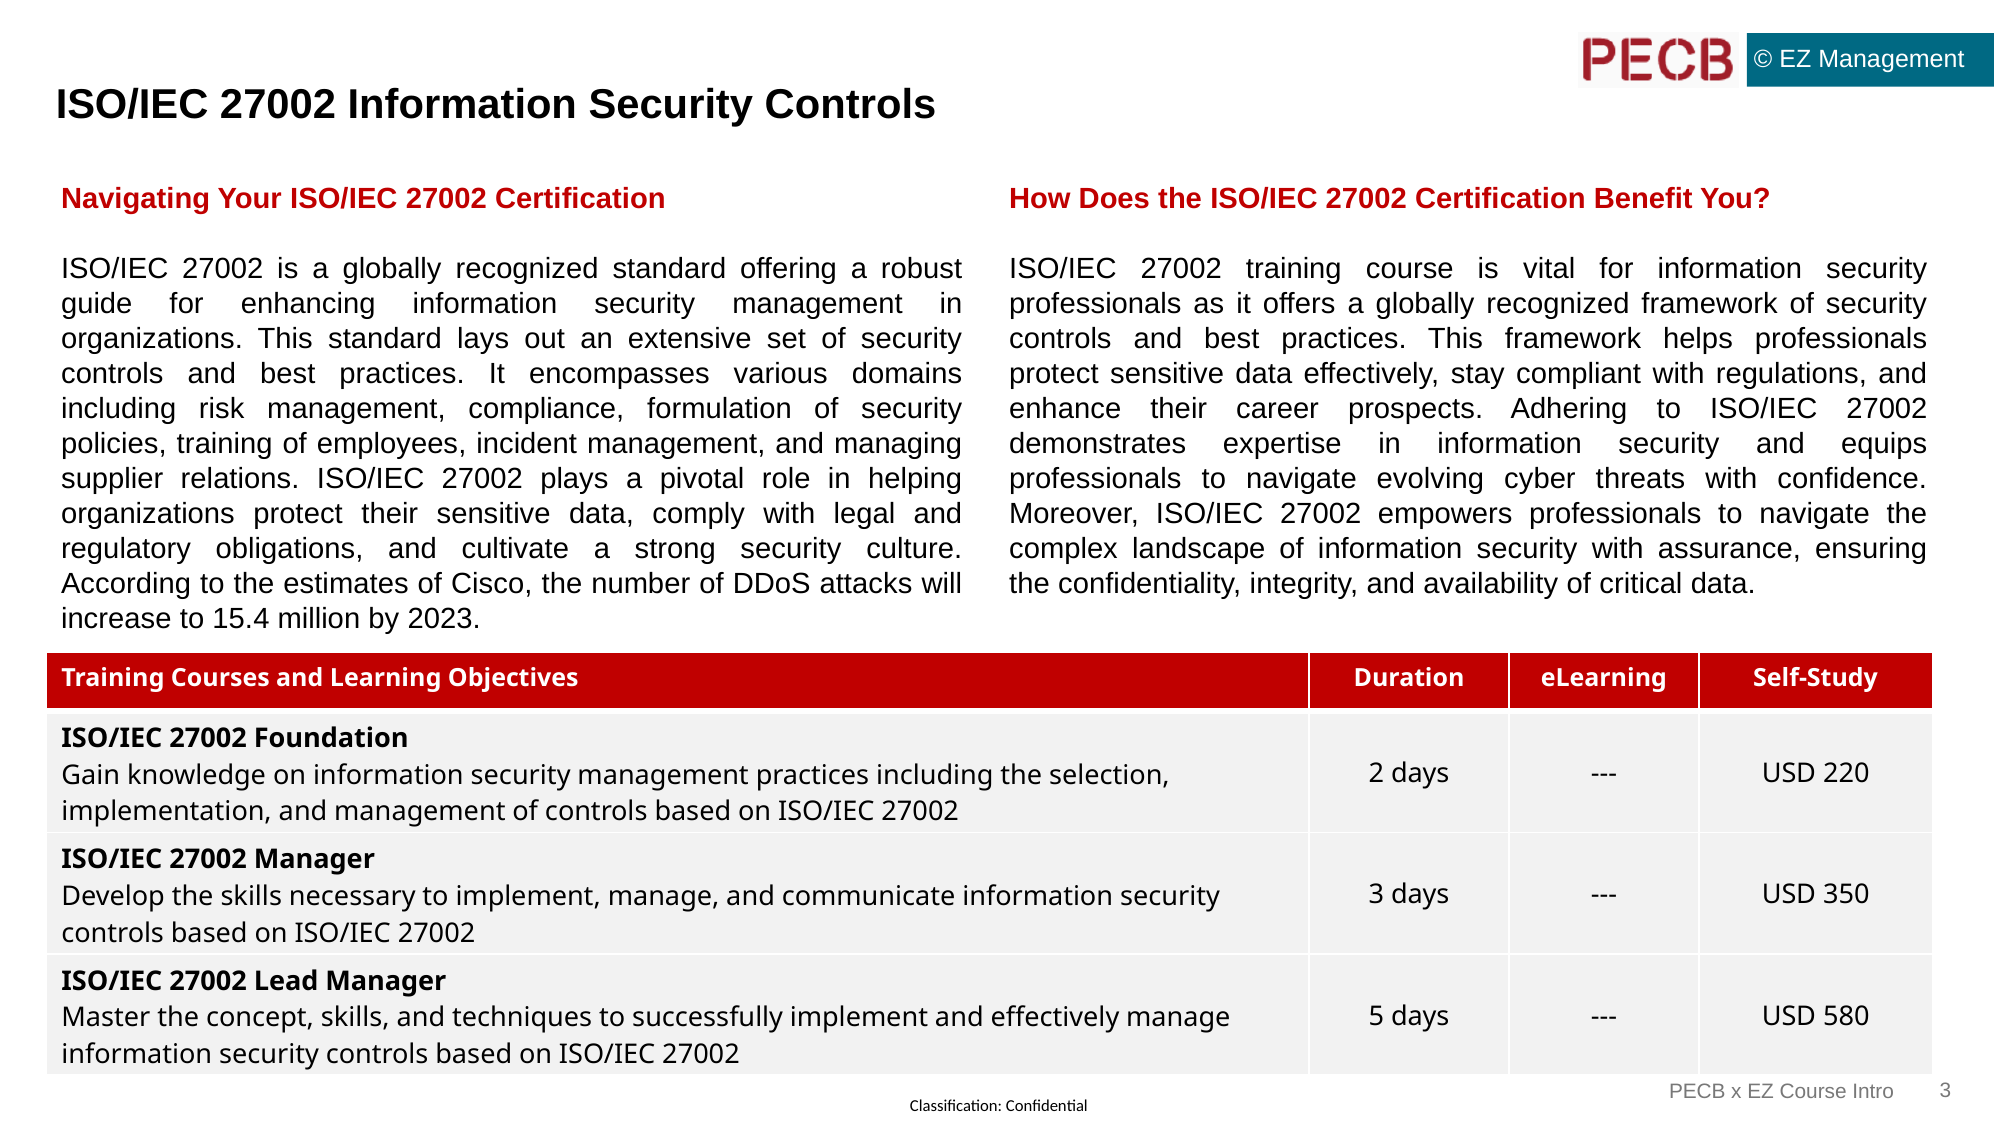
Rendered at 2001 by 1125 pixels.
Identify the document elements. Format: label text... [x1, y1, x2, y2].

picture [1577, 32, 1739, 88]
table_cell 3 days [1310, 833, 1508, 953]
footer PECB x EZ Course Intro [1651, 1071, 1912, 1110]
title ISO/IEC 27002 Information Security Controls [40, 59, 1948, 150]
table_cell ISO/IEC 27002 Lead Manager Master the concept, skills, and techniques to successfully implement and effectively manage information security controls based on ISO/IEC 27002 [47, 955, 1308, 1074]
text_box © EZ Management [1746, 33, 1994, 87]
table_cell --- [1510, 955, 1698, 1074]
table_cell USD 350 [1700, 833, 1932, 953]
table_cell ISO/IEC 27002 Foundation Gain knowledge on information security management practices including the selection, implementation, and management of controls based on ISO/IEC 27002 [47, 714, 1308, 832]
text_box How Does the ISO/IEC 27002 Certification Benefit You? ISO/IEC 27002 training course is vital for information security professionals as it offers a globally recognized framework of security controls and best practices. This framework helps professionals protect sensitive data effectively, stay compliant with regulations, and enhance their career prospects. Adhering to ISO/IEC 27002 demonstrates expertise in information security and equips professionals to navigate evolving cyber threats with confidence. Moreover, ISO/IEC 27002 empowers professionals to navigate the complex landscape of information security with assurance, ensuring the confidentiality, integrity, and availability of critical data. [994, 172, 1944, 607]
table_cell 2 days [1310, 714, 1508, 832]
table_header eLearning [1510, 653, 1698, 708]
text_box Navigating Your ISO/IEC 27002 Certification ISO/IEC 27002 is a globally recognized standard offering a robust guide for enhancing information security management in organizations. This standard lays out an extensive set of security controls and best practices. It encompasses various domains including risk management, compliance, formulation of security policies, training of employees, incident management, and managing supplier relations. ISO/IEC 27002 plays a pivotal role in helping organizations protect their sensitive data, comply with legal and regulatory obligations, and cultivate a strong security culture. According to the estimates of Cisco, the number of DDoS attacks will increase to 15.4 million by 2023. [46, 172, 979, 642]
table_cell USD 580 [1700, 955, 1932, 1071]
table_cell ISO/IEC 27002 Manager Develop the skills necessary to implement, manage, and communicate information security controls based on ISO/IEC 27002 [47, 833, 1308, 953]
table_cell USD 220 [1700, 714, 1932, 832]
table_header Duration [1310, 653, 1508, 708]
table_cell 5 days [1310, 955, 1508, 1074]
table_header Training Courses and Learning Objectives [47, 653, 1308, 708]
table_cell --- [1510, 833, 1698, 953]
table_cell --- [1510, 714, 1698, 832]
slide_number 3 [1912, 1070, 1979, 1108]
table_header Self-Study [1700, 653, 1932, 708]
